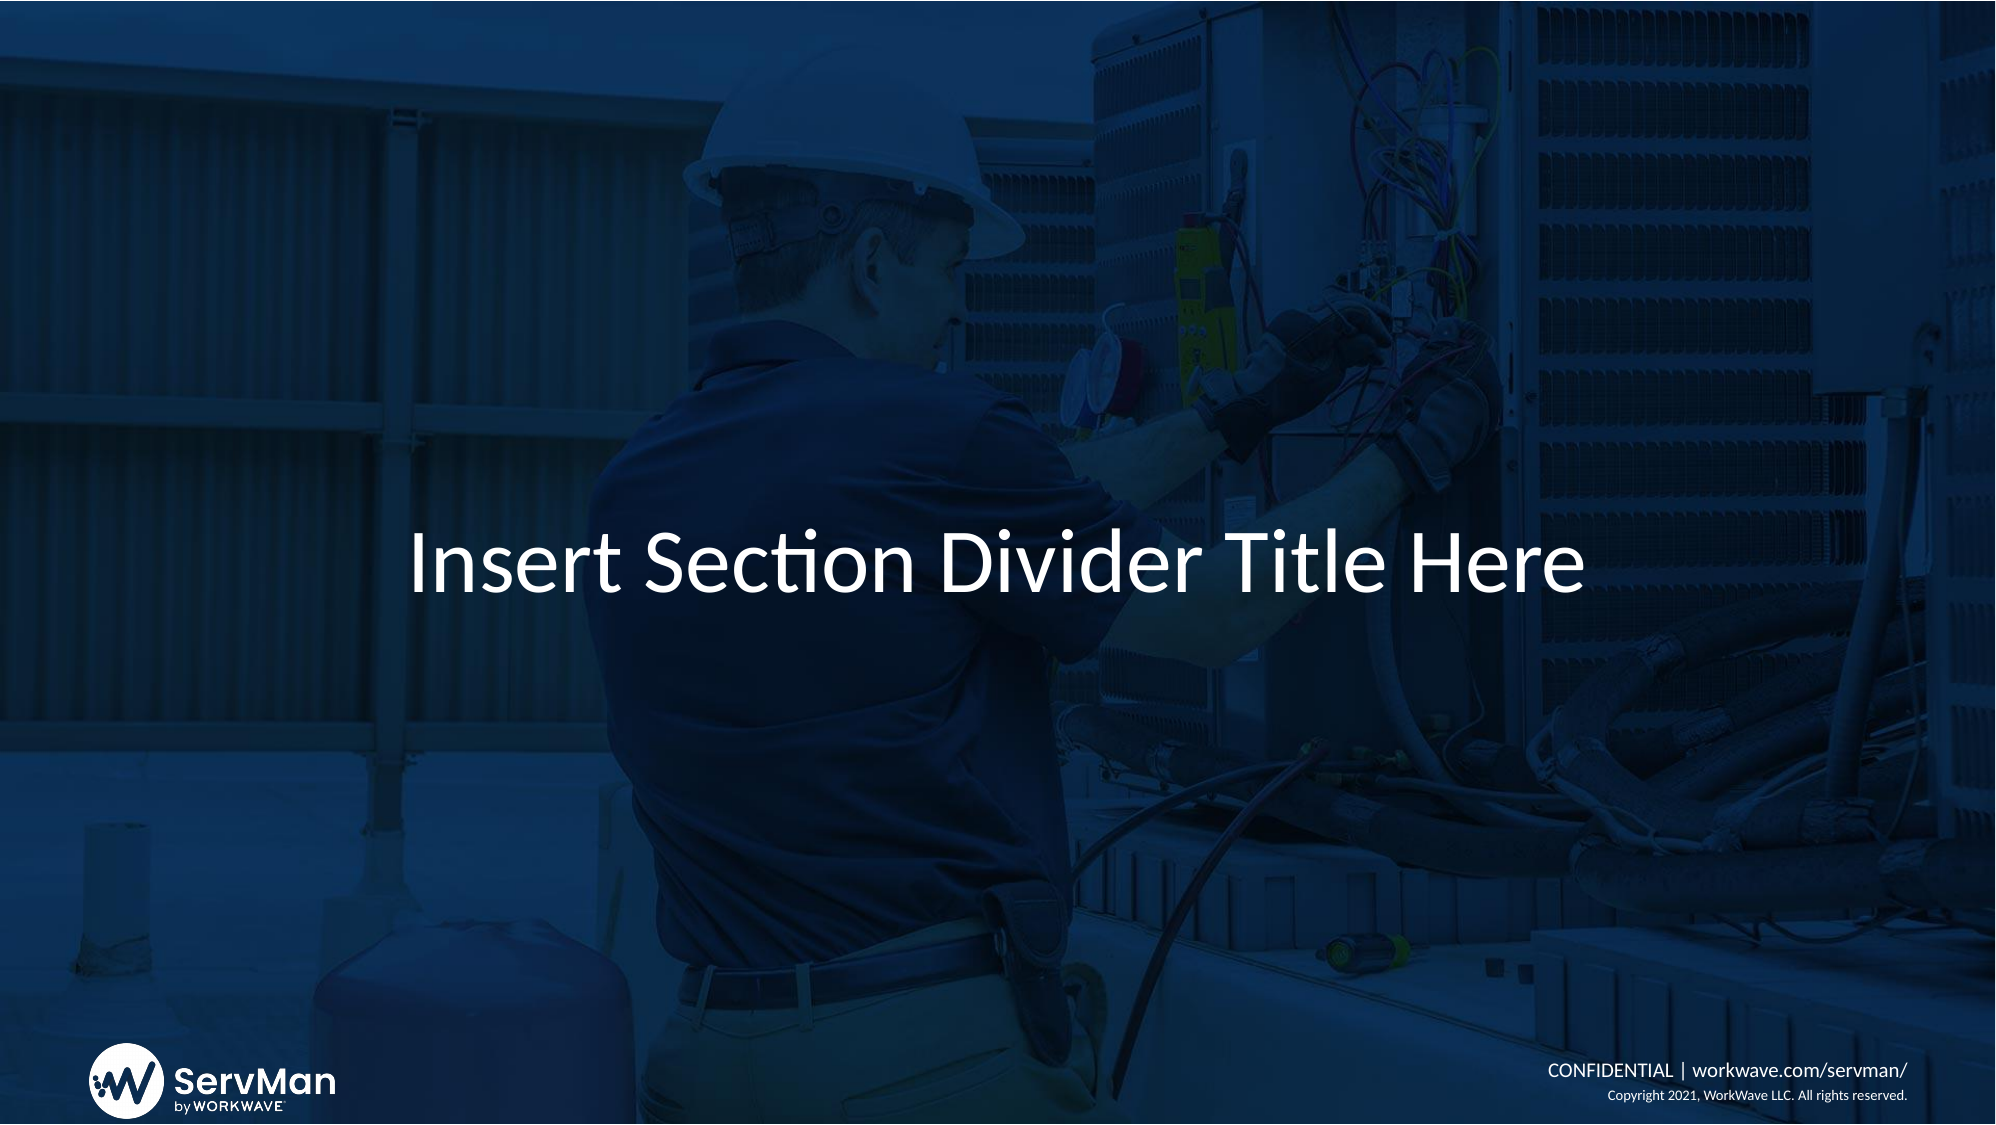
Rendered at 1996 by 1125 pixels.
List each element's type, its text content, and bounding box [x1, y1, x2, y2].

picture [0, 1, 1996, 1124]
title Insert Section Divider Title Here [74, 488, 1923, 637]
